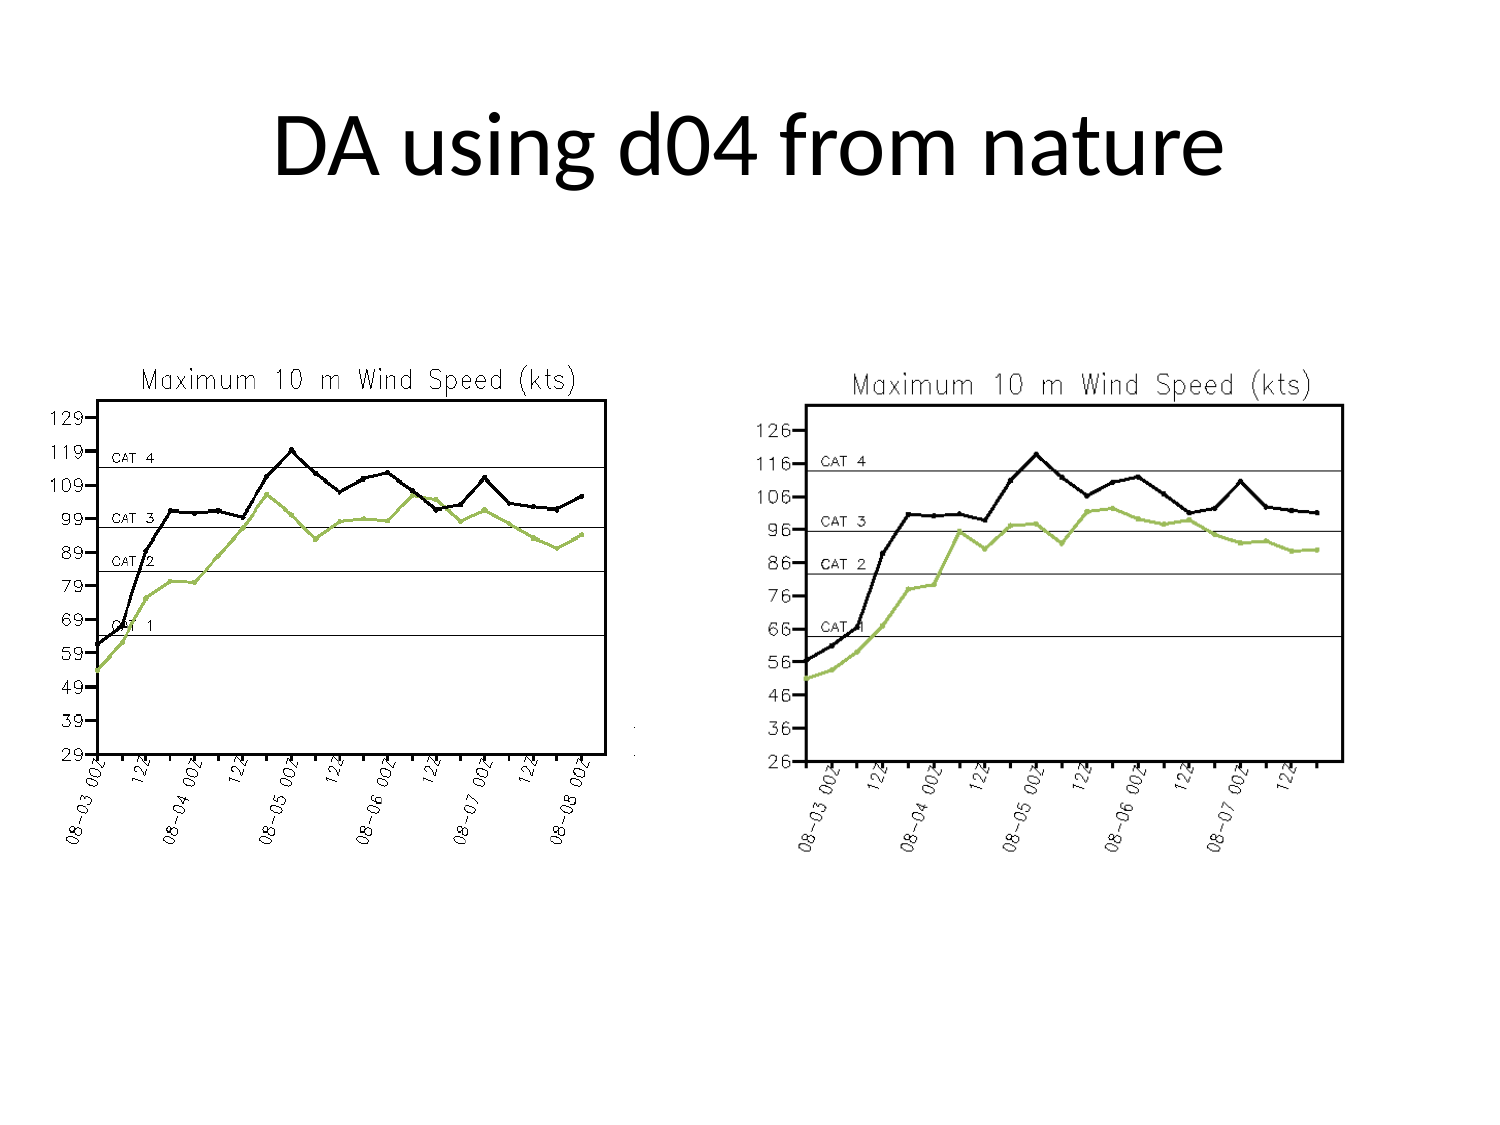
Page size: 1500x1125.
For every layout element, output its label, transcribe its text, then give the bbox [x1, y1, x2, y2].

picture [748, 333, 1371, 862]
title DA using d04 from nature [75, 45, 1425, 233]
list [0, 334, 721, 862]
